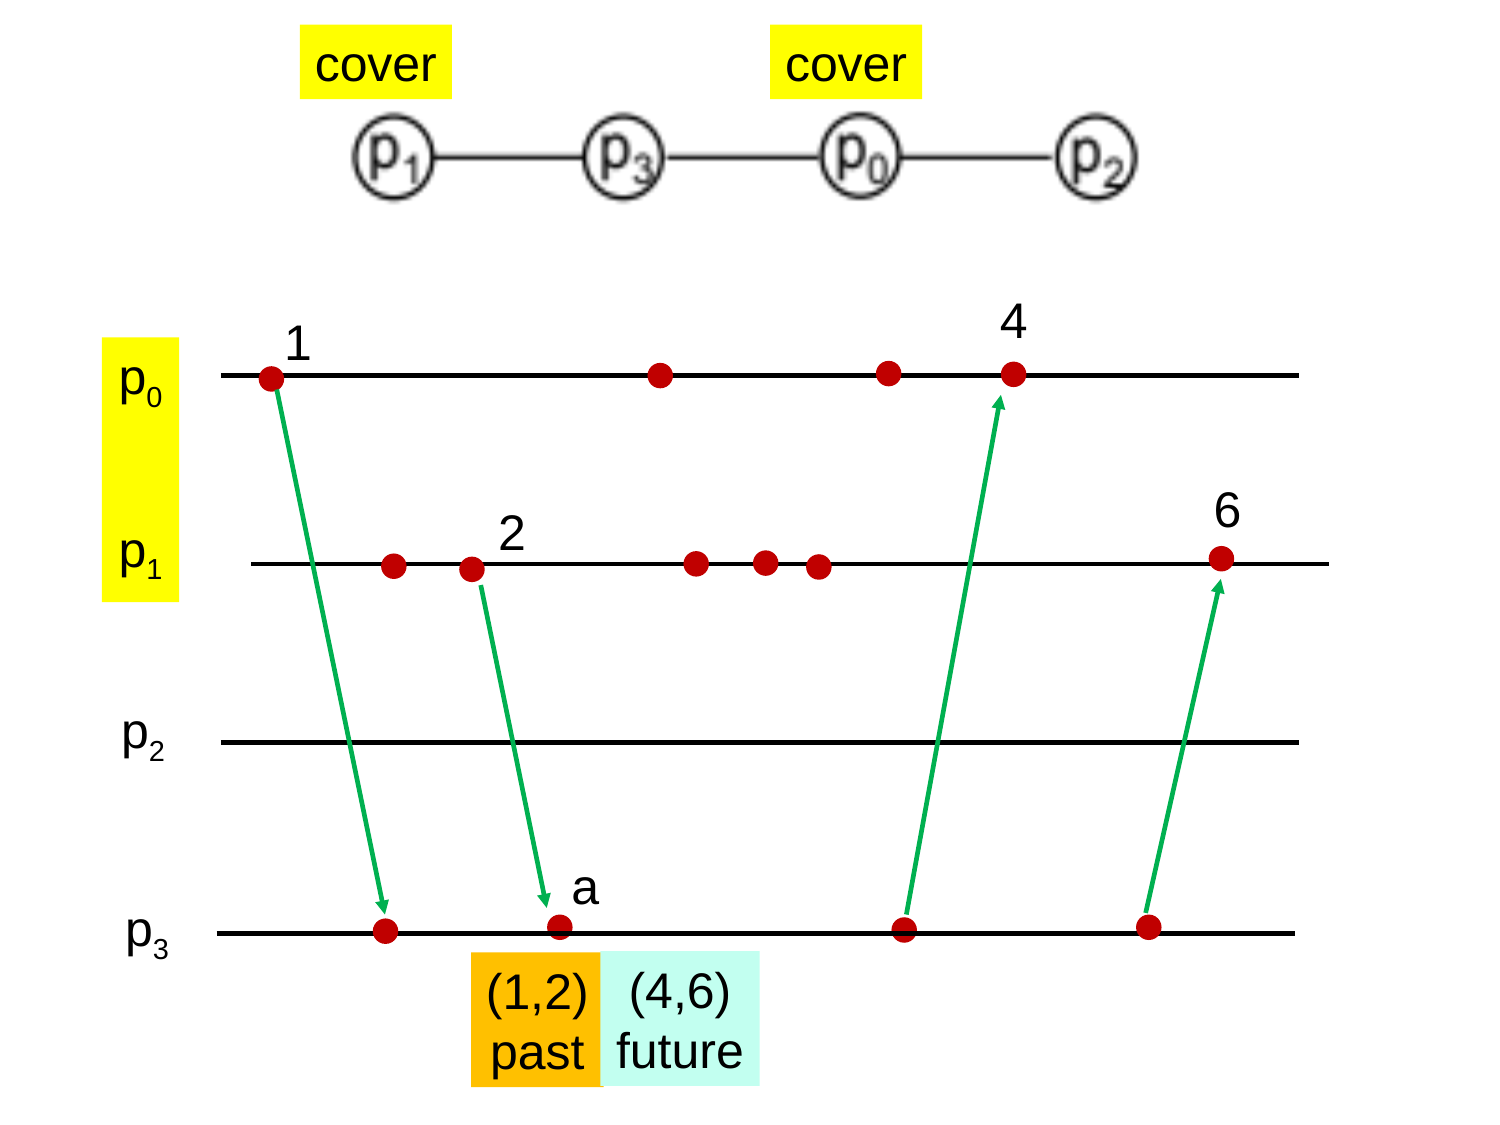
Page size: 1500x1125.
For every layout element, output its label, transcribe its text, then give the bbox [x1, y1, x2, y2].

text_box [389, 553, 407, 563]
text_box [389, 573, 405, 579]
text_box [372, 918, 399, 932]
text_box [547, 915, 573, 931]
text_box 6 [1198, 470, 1257, 546]
text_box [1136, 917, 1162, 932]
text_box [875, 360, 902, 374]
text_box [259, 366, 269, 374]
text_box [683, 551, 709, 563]
text_box [880, 383, 898, 387]
text_box [259, 383, 284, 392]
text_box a [556, 847, 614, 923]
text_box [806, 554, 831, 563]
text_box 1 [269, 303, 327, 374]
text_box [1145, 578, 1222, 914]
text_box [807, 573, 831, 580]
text_box [687, 573, 706, 577]
text_box [1208, 546, 1235, 563]
text_box p3 [110, 889, 184, 973]
text_box [459, 573, 485, 583]
text_box p1 [103, 509, 178, 593]
text_box cover [299, 24, 452, 100]
text_box cover [770, 24, 923, 60]
text_box [101, 337, 180, 603]
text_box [480, 584, 547, 909]
text_box [1000, 361, 1027, 374]
text_box [752, 550, 779, 563]
text_box [647, 362, 673, 374]
text_box 2 [483, 492, 541, 563]
text_box [891, 917, 917, 931]
text_box 4 [984, 281, 1043, 356]
picture [338, 62, 1162, 226]
text_box p0 [103, 337, 178, 421]
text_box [276, 389, 386, 915]
text_box [1004, 383, 1023, 388]
text_box (4,6) future [600, 951, 760, 1086]
text_box (1,2) past [471, 952, 604, 1088]
text_box [649, 383, 671, 389]
text_box [460, 556, 483, 563]
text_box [906, 394, 1002, 915]
text_box p2 [106, 691, 181, 775]
